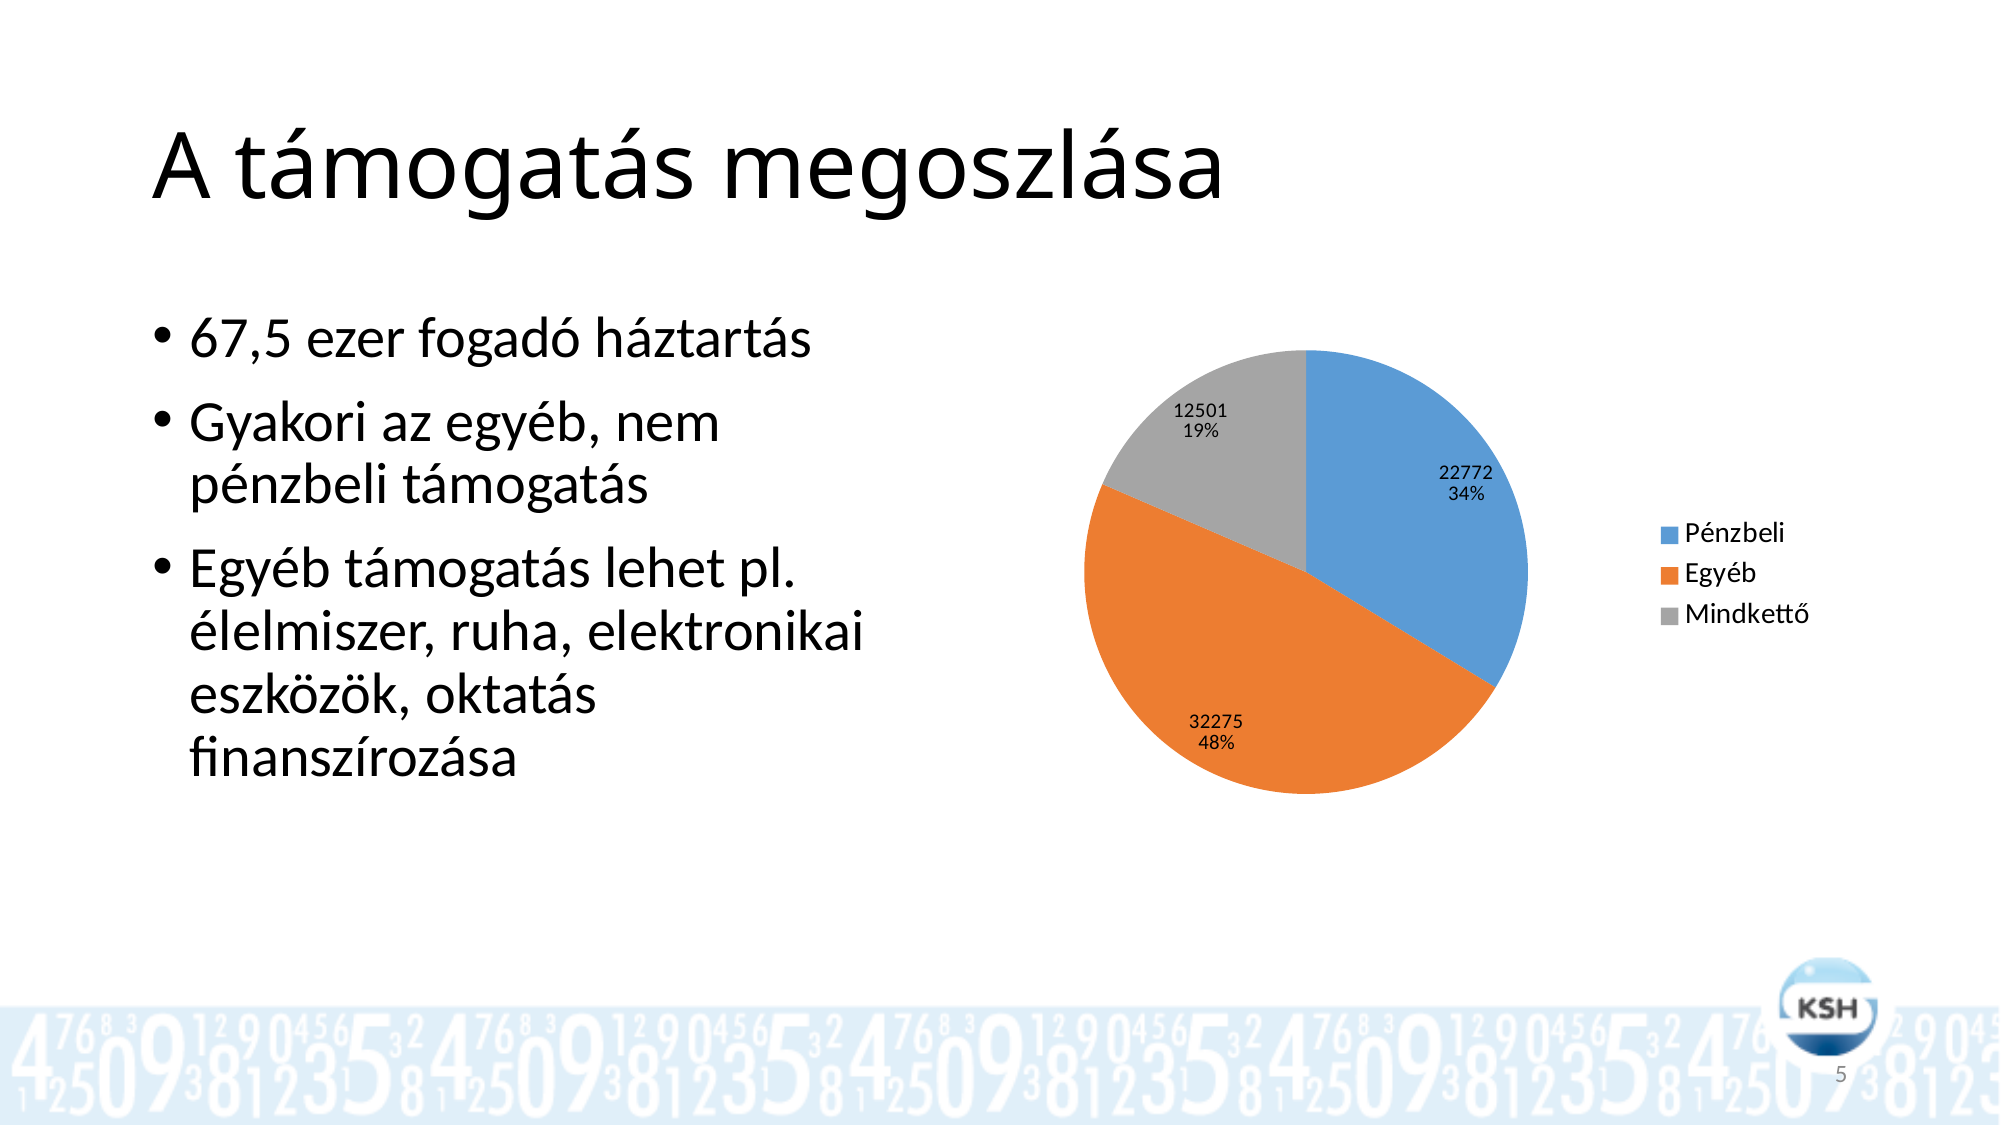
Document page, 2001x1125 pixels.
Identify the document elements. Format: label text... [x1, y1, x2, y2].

chart [887, 312, 1863, 840]
list 67,5 ezer fogadó háztartás Gyakori az egyéb, nem pénzbeli támogatás Egyéb támogatás lehet pl. élelmiszer, ruha, elektronikai eszközök, oktatás finanszírozása [137, 299, 888, 1014]
slide_number 5 [1412, 1042, 1863, 1103]
picture [0, 0, 2001, 1125]
title A támogatás megoszlása [137, 59, 1863, 278]
